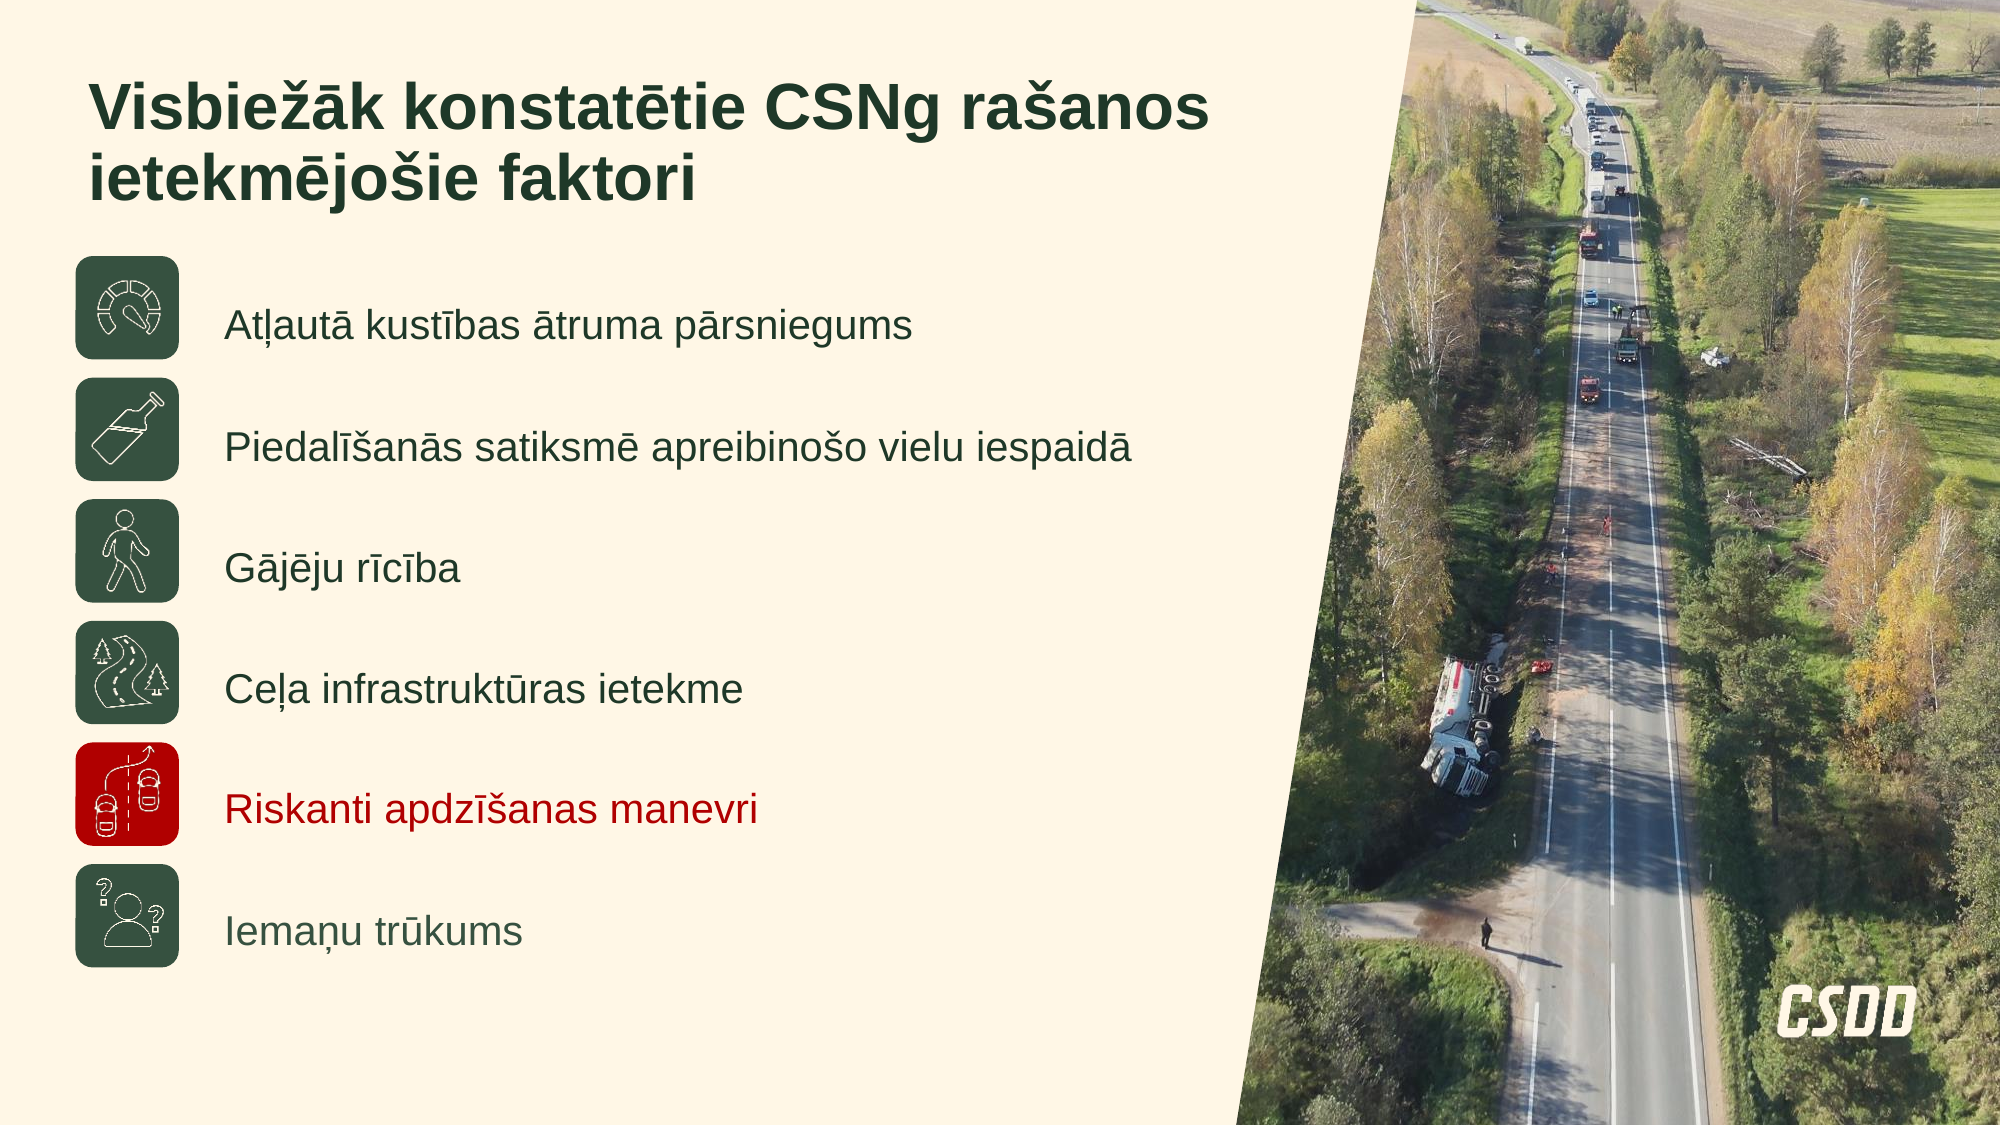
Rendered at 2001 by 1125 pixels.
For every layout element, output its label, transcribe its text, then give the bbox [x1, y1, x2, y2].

text_box [80, 599, 174, 604]
text_box [82, 479, 172, 483]
picture [75, 496, 177, 599]
picture [1236, 0, 2001, 1125]
title Visbiežāk konstatētie CSNg rašanos ietekmējošie faktori [73, 66, 1236, 224]
picture [77, 256, 181, 360]
picture [82, 627, 173, 718]
picture [75, 370, 184, 479]
text_box [74, 863, 180, 969]
list Atļautā kustības ātruma pārsniegums Piedalīšanās satiksmē apreibinošo vielu iespaidā Gājēju rīcība Ceļa infrastruktūras ietekme Riskanti apdzīšanas manevri Iemaņu trūkums [209, 240, 1236, 980]
picture [87, 874, 169, 955]
picture [76, 742, 179, 844]
text_box [74, 619, 180, 726]
